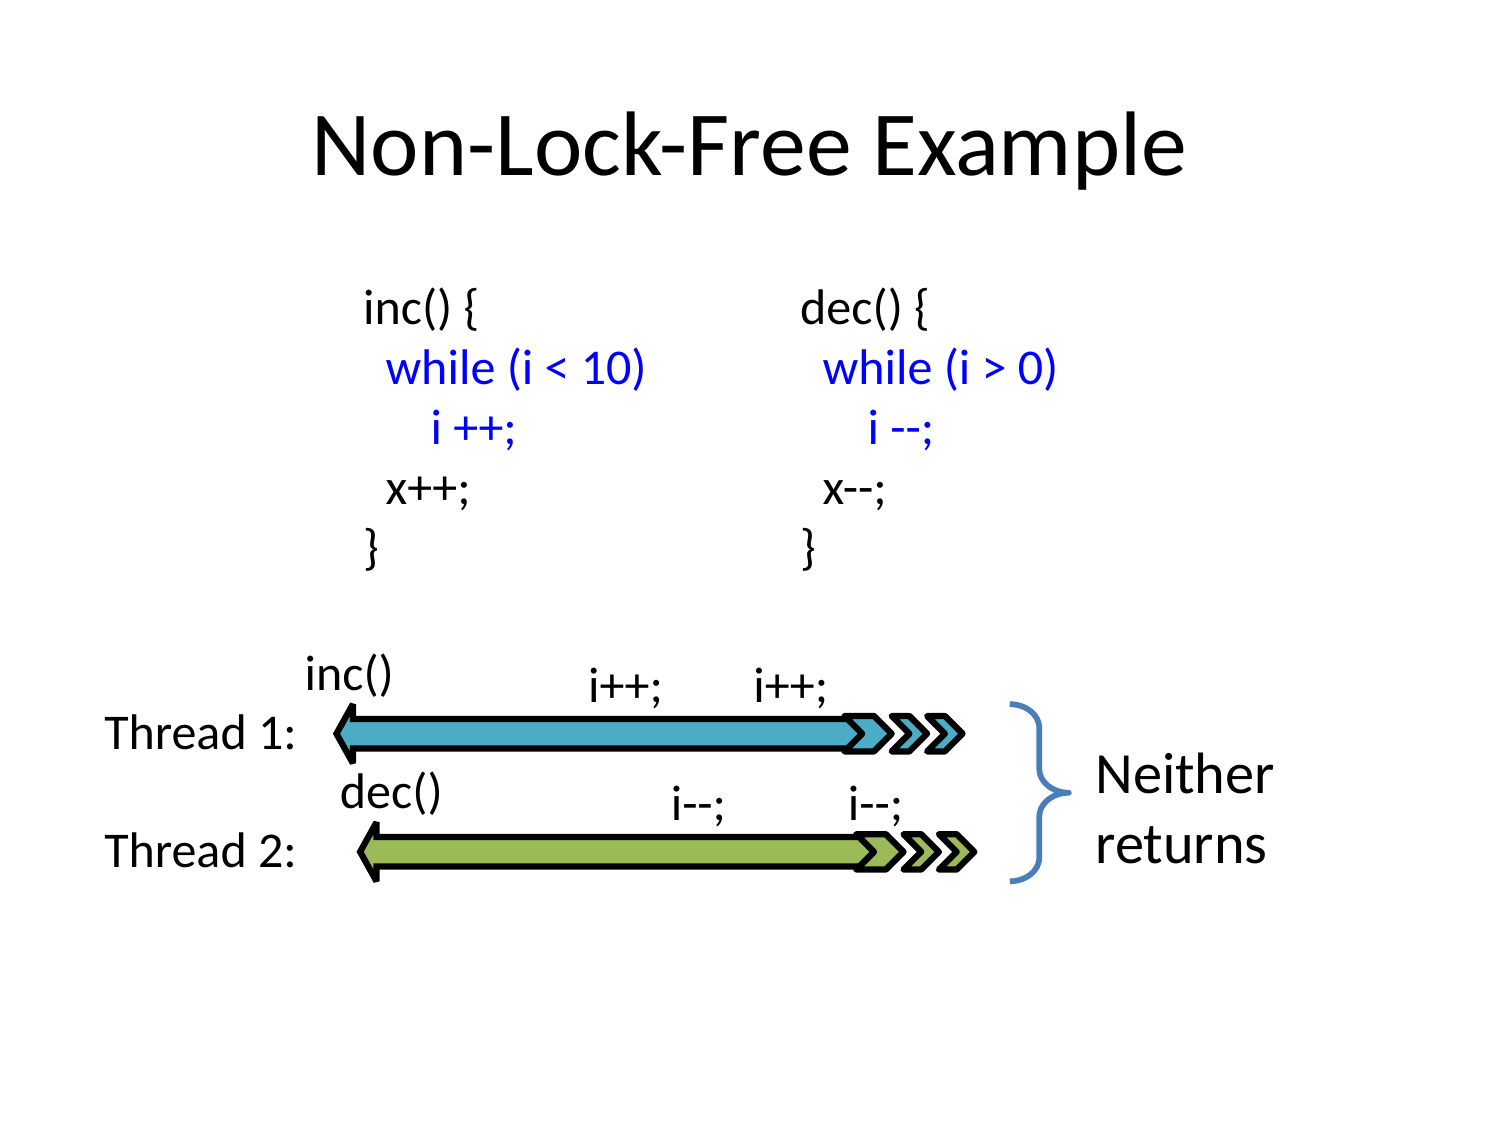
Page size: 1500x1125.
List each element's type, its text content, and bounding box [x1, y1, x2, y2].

text_box dec() { while (i > 0) i --; x--; } [785, 267, 1081, 582]
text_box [88, 633, 975, 887]
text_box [1009, 703, 1382, 885]
title Non-Lock-Free Example [75, 45, 1425, 233]
text_box inc() { while (i < 10) i ++; x++; } [348, 267, 680, 582]
